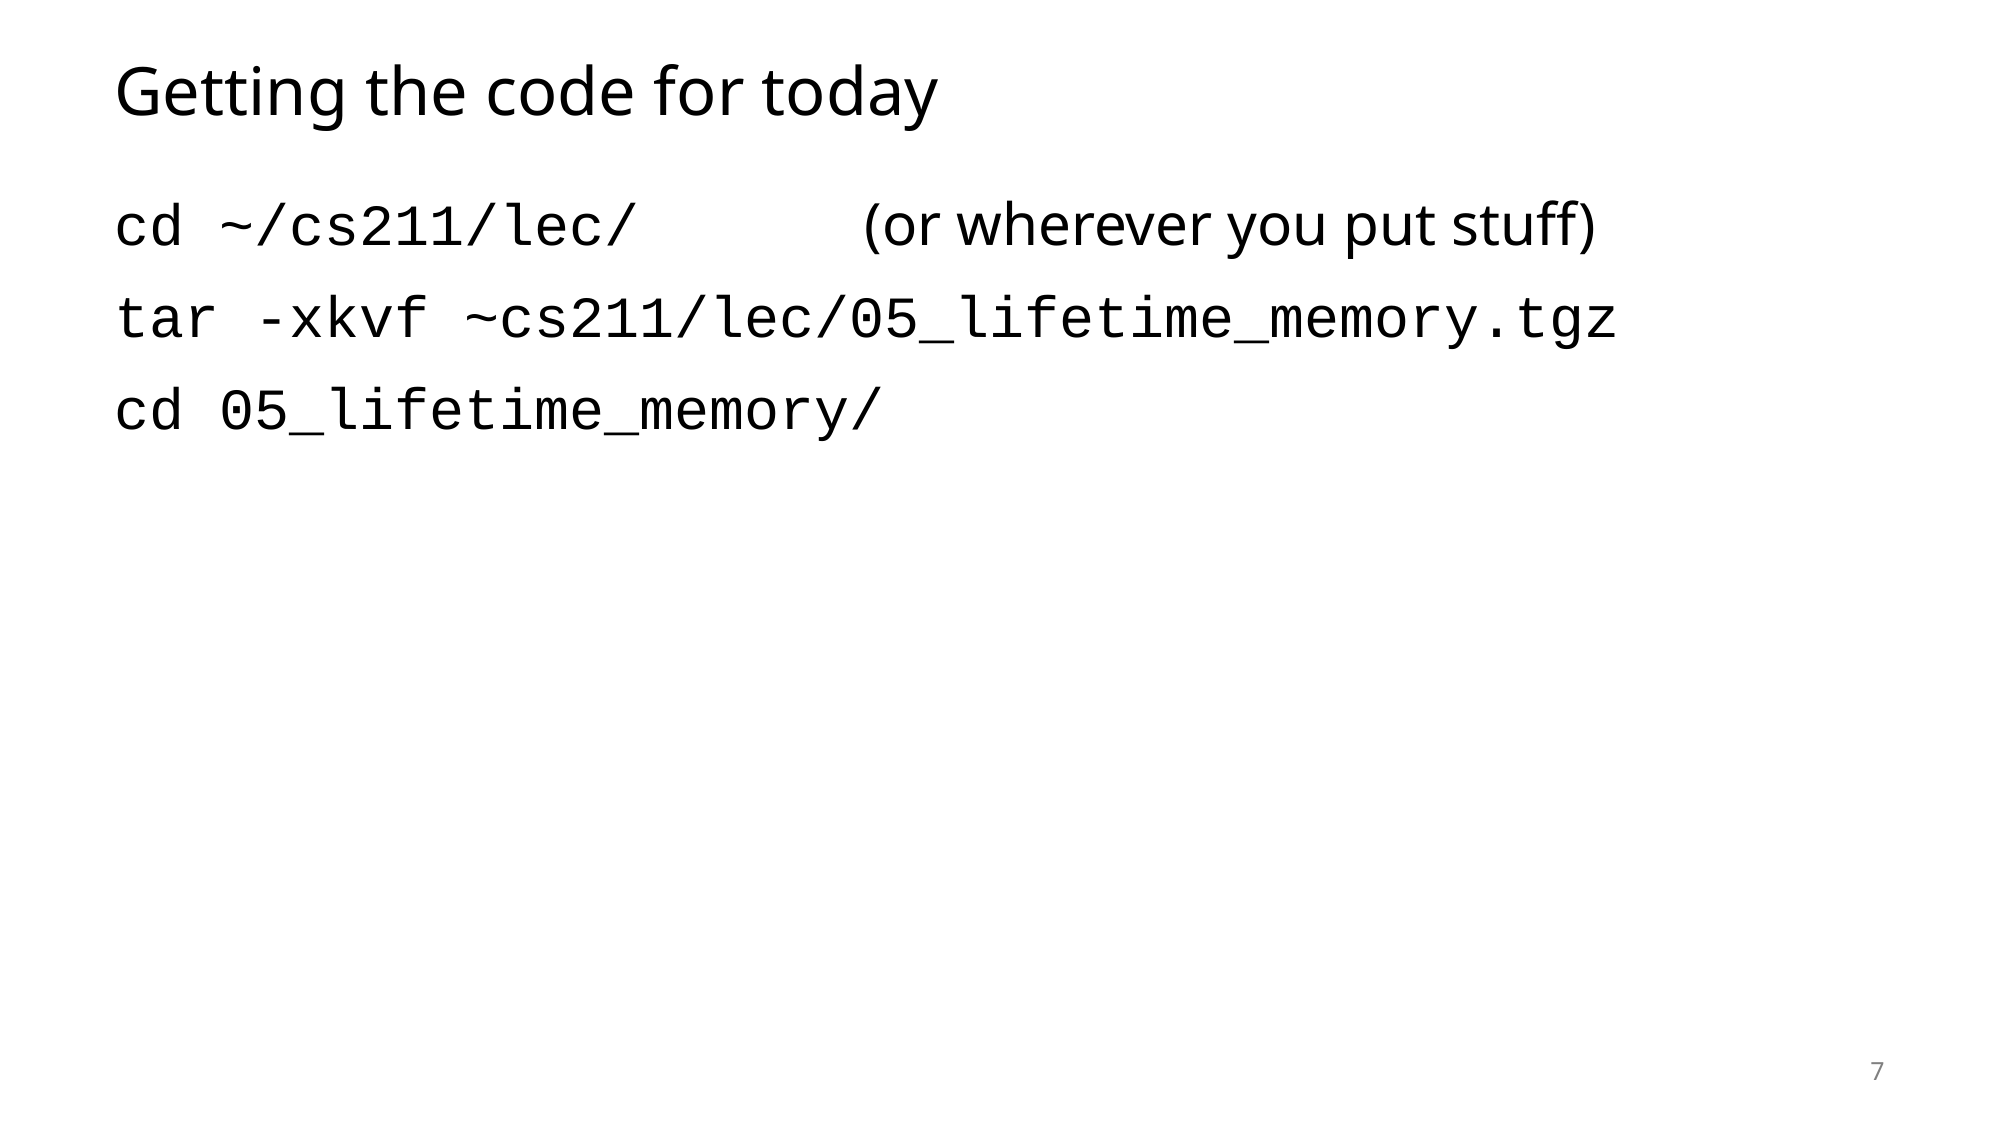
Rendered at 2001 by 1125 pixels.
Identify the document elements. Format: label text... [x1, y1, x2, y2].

slide_number 7 [1749, 1042, 1900, 1103]
list cd ~/cs211/lec/ (or wherever you put stuff) tar -xkvf ~cs211/lec/05_lifetime_memory.tgz cd 05_lifetime_memory/ [99, 187, 1900, 1013]
title Getting the code for today [99, 37, 1900, 150]
